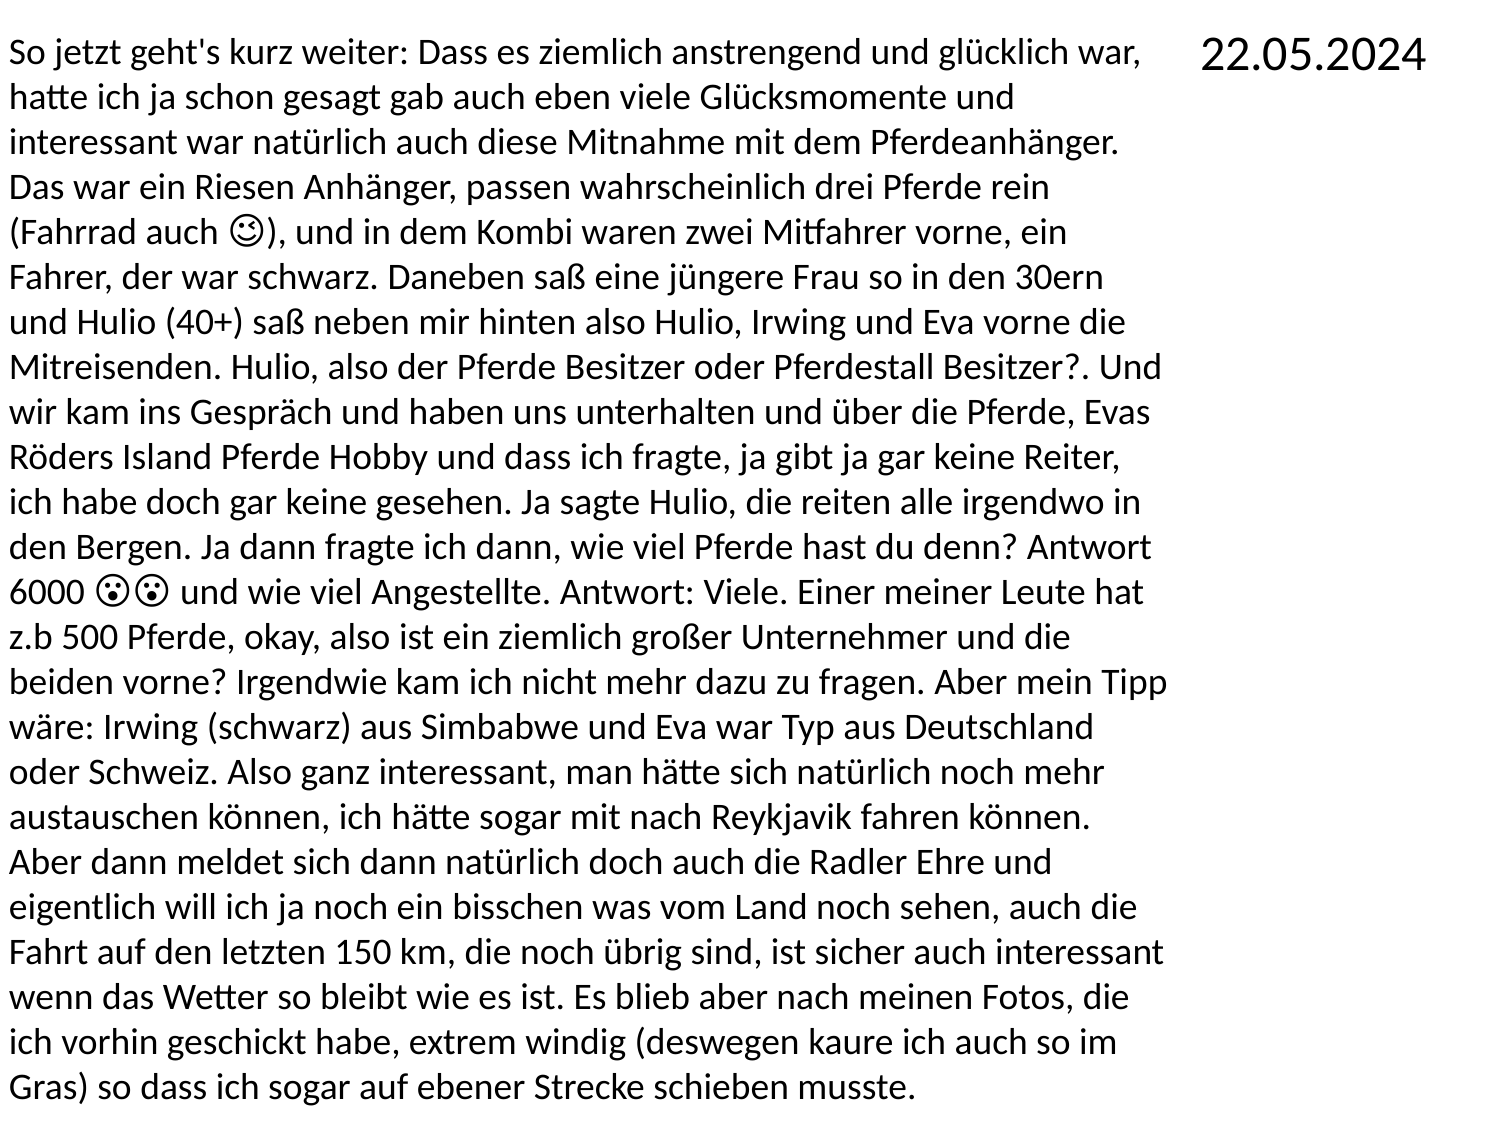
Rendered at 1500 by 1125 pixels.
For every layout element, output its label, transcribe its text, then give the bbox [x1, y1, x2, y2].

text_box 22.05.2024 [1130, 4, 1497, 97]
list So jetzt geht's kurz weiter: Dass es ziemlich anstrengend und glücklich war, hatte ich ja schon gesagt gab auch eben viele Glücksmomente und interessant war natürlich auch diese Mitnahme mit dem Pferdeanhänger. Das war ein Riesen Anhänger, passen wahrscheinlich drei Pferde rein (Fahrrad auch 😉), und in dem Kombi waren zwei Mitfahrer vorne, ein Fahrer, der war schwarz. Daneben saß eine jüngere Frau so in den 30ern und Hulio (40+) saß neben mir hinten also Hulio, Irwing und Eva vorne die Mitreisenden. Hulio, also der Pferde Besitzer oder Pferdestall Besitzer?. Und wir kam ins Gespräch und haben uns unterhalten und über die Pferde, Evas Röders Island Pferde Hobby und dass ich fragte, ja gibt ja gar keine Reiter, ich habe doch gar keine gesehen. Ja sagte Hulio, die reiten alle irgendwo in den Bergen. Ja dann fragte ich dann, wie viel Pferde hast du denn? Antwort 6000 😮😮 und wie viel Angestellte. Antwort: Viele. Einer meiner Leute hat z.b 500 Pferde, okay, also ist ein ziemlich großer Unternehmer und die beiden vorne? Irgendwie kam ich nicht mehr dazu zu fragen. Aber mein Tipp wäre: Irwing (schwarz) aus Simbabwe und Eva war Typ aus Deutschland oder Schweiz. Also ganz interessant, man hätte sich natürlich noch mehr austauschen können, ich hätte sogar mit nach Reykjavik fahren können. Aber dann meldet sich dann natürlich doch auch die Radler Ehre und eigentlich will ich ja noch ein bisschen was vom Land noch sehen, auch die Fahrt auf den letzten 150 km, die noch übrig sind, ist sicher auch interessant wenn das Wetter so bleibt wie es ist. Es blieb aber nach meinen Fotos, die ich vorhin geschickt habe, extrem windig (deswegen kaure ich auch so im Gras) so dass ich sogar auf ebener Strecke schieben musste. [0, 19, 1188, 1106]
